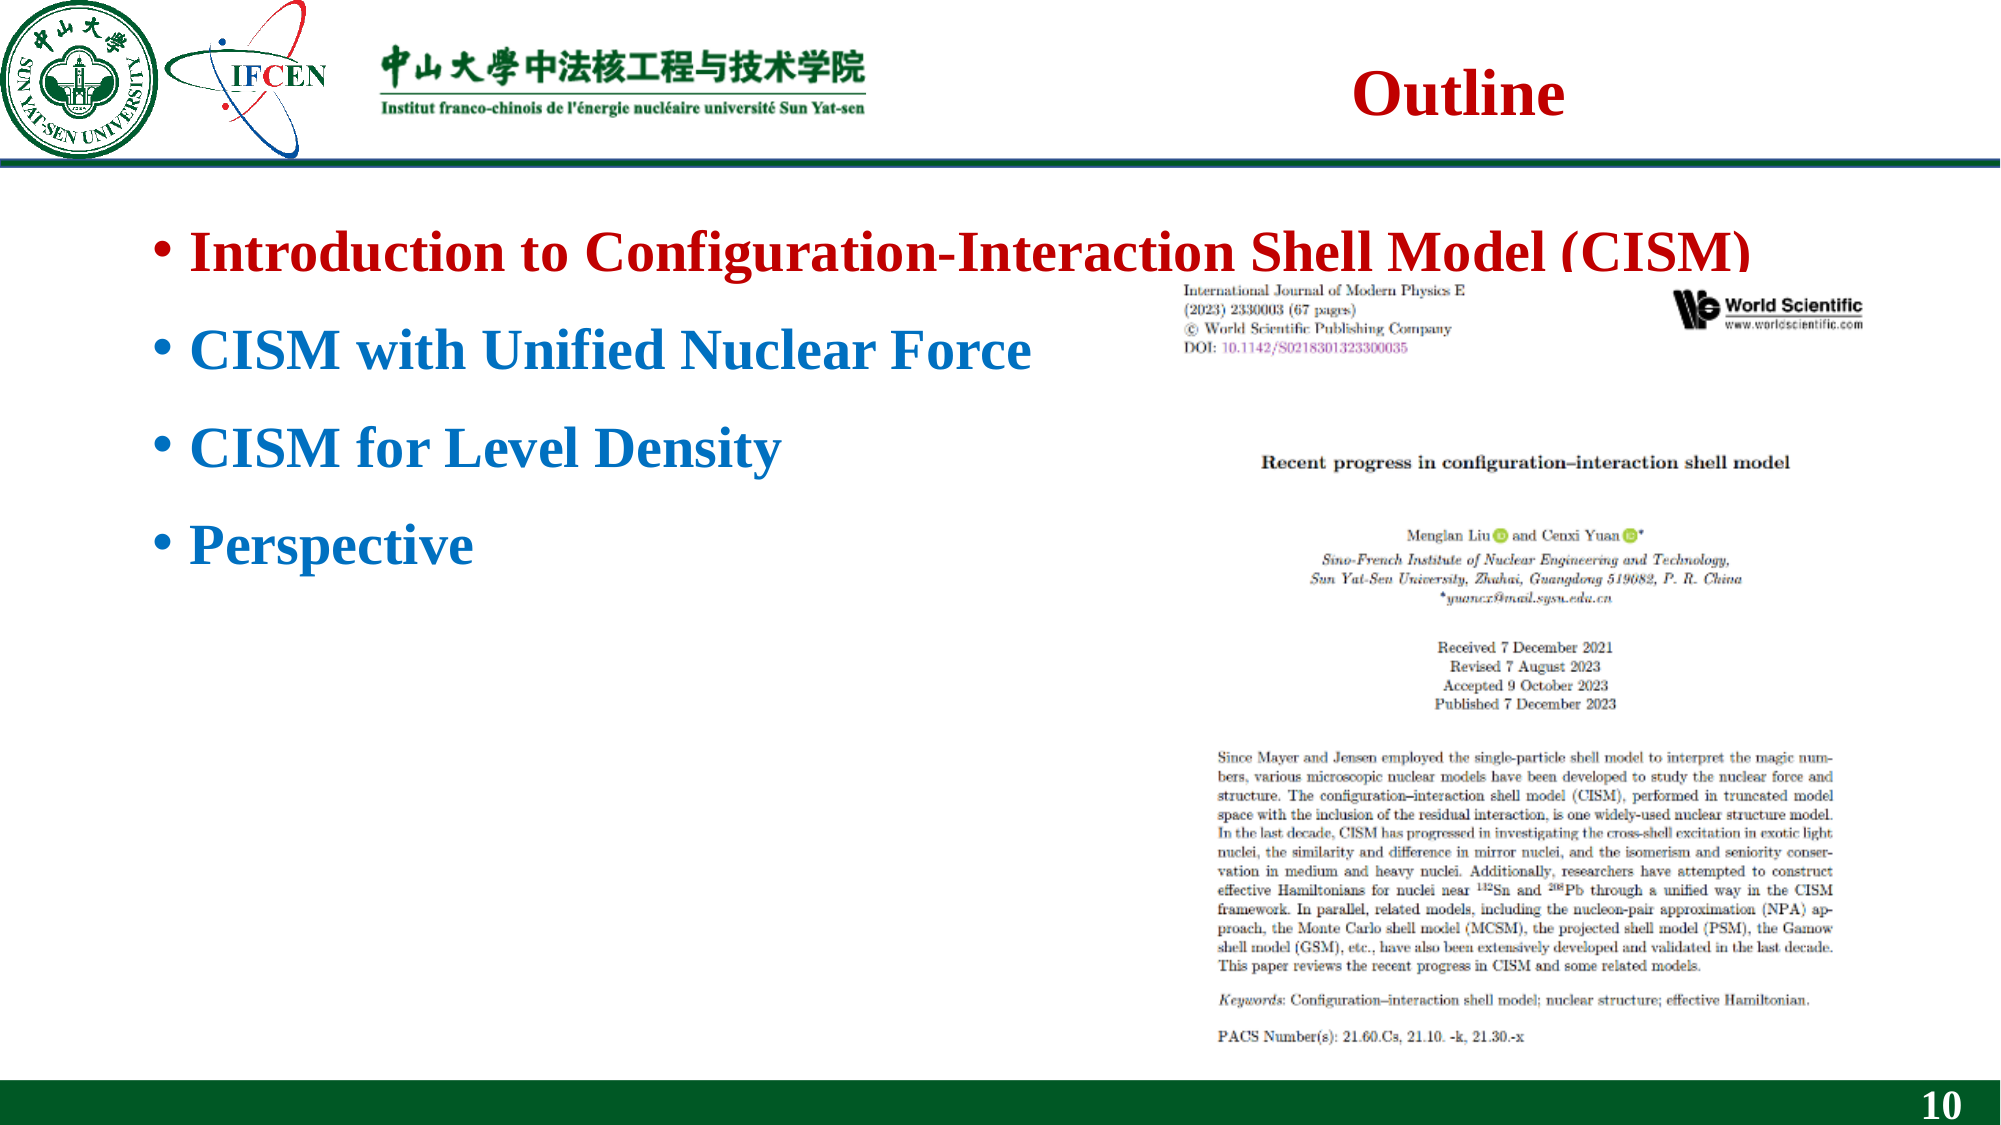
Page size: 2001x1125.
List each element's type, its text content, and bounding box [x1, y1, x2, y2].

title Outline [917, 48, 2000, 140]
slide_number 10 [1527, 1072, 1978, 1125]
picture [0, 0, 2001, 1125]
list Introduction to Configuration-Interaction Shell Model (CISM) CISM with Unified Nuclear Force CISM for Level Density Perspective [137, 199, 1863, 1014]
